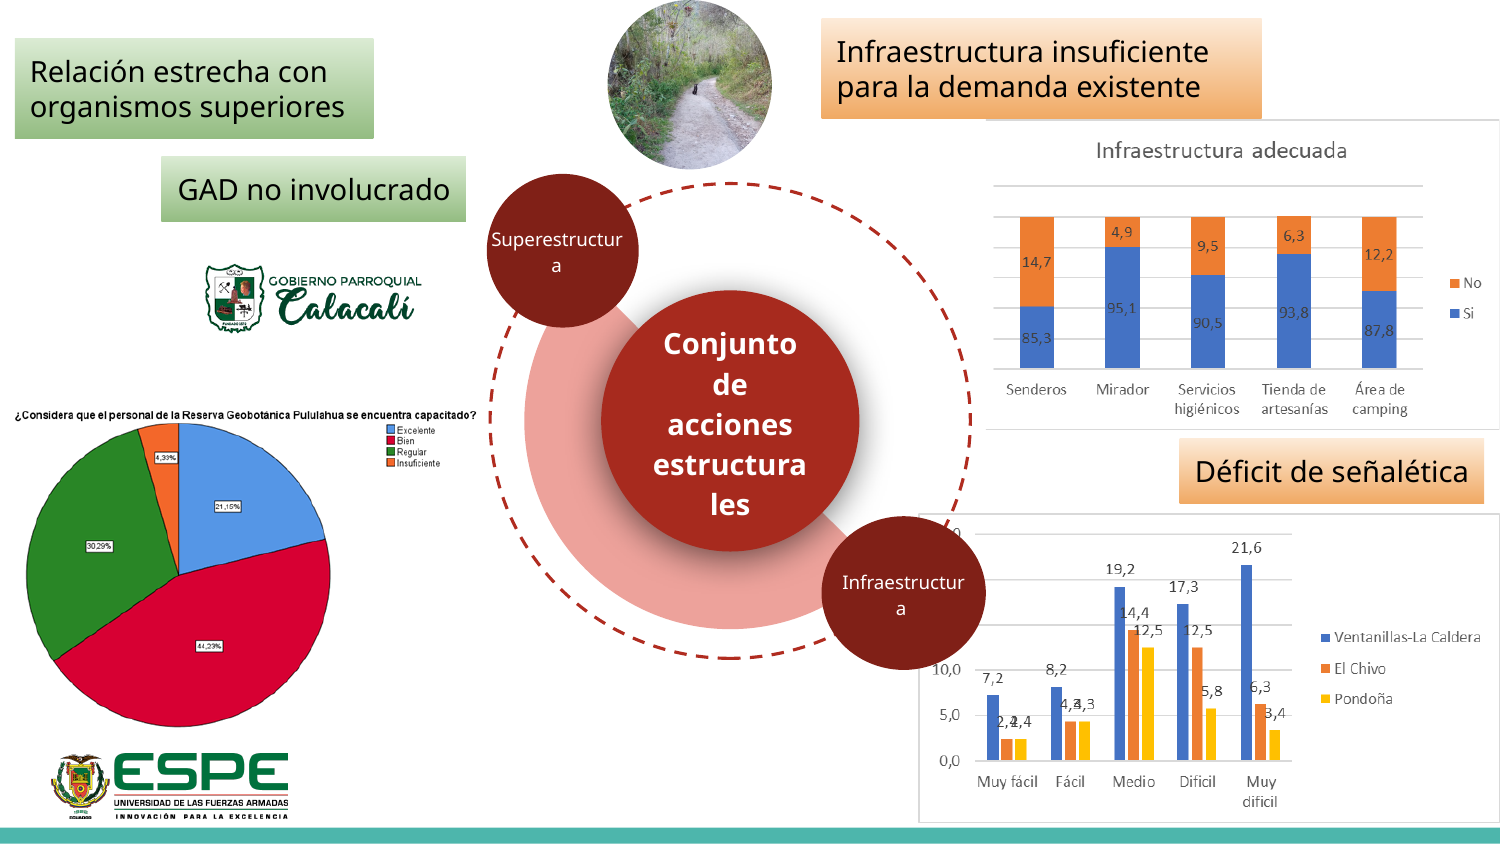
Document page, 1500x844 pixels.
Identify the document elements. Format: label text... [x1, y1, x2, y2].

picture [918, 512, 1500, 823]
text_box Relación estrecha con organismos superiores [14, 38, 374, 139]
picture [0, 400, 487, 731]
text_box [821, 515, 987, 671]
text_box Déficit de señalética [1179, 438, 1485, 504]
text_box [492, 336, 816, 662]
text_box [645, 180, 968, 514]
picture [607, 0, 773, 170]
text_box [474, 173, 640, 328]
picture [50, 753, 288, 819]
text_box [600, 290, 860, 552]
picture [985, 119, 1500, 430]
text_box Infraestructura insuficiente para la demanda existente [821, 18, 1262, 119]
picture [190, 256, 437, 340]
text_box GAD no involucrado [161, 156, 466, 222]
